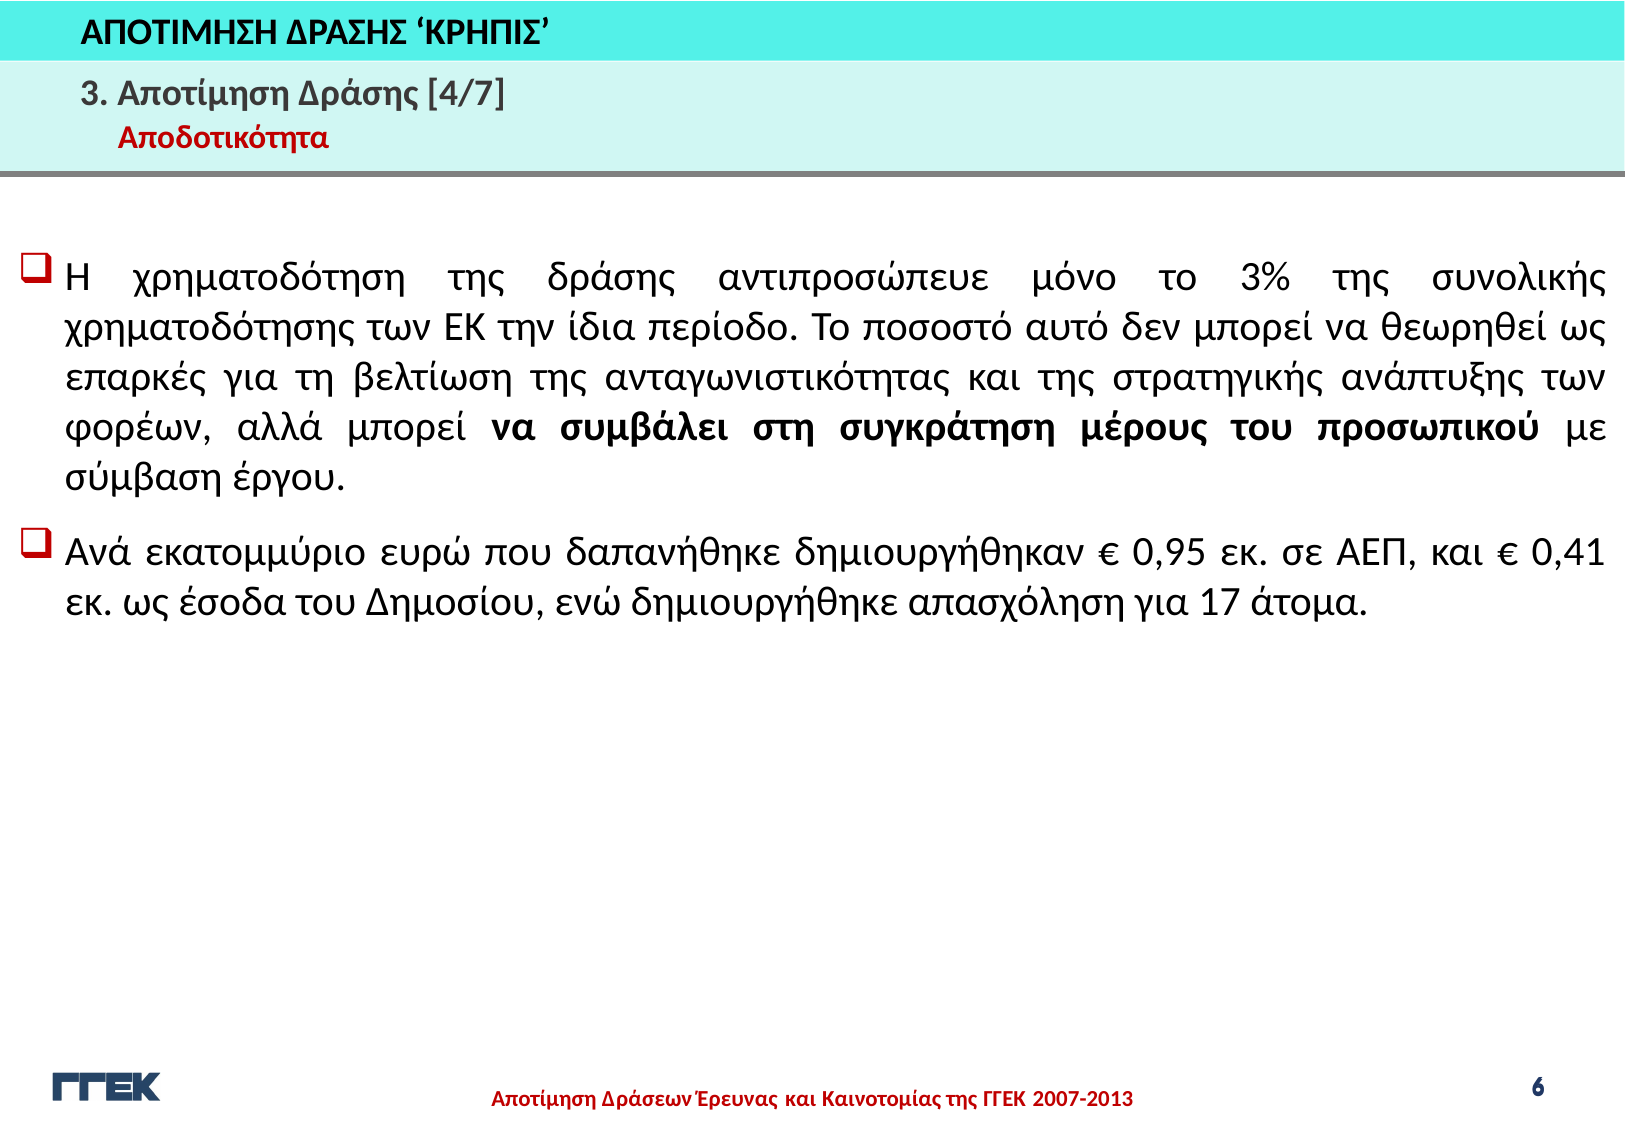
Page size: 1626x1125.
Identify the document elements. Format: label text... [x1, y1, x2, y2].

picture [52, 1072, 161, 1101]
text_box 6 [1517, 1062, 1596, 1107]
text_box Η χρηματοδότηση της δράσης αντιπροσώπευε μόνο το 3% της συνολικής χρηματοδότησης των ΕΚ την ίδια περίοδο. Το ποσοστό αυτό δεν μπορεί να θεωρηθεί ως επαρκές για τη βελτίωση της ανταγωνιστικότητας και της στρατηγικής ανάπτυξης των φορέων, αλλά μπορεί να συμβάλει στη συγκράτηση μέρους του προσωπικού με σύμβαση έργου. Ανά εκατομμύριο ευρώ που δαπανήθηκε δημιουργήθηκαν € 0,95 εκ. σε ΑΕΠ, και € 0,41 εκ. ως έσοδα του Δημοσίου, ενώ δημιουργήθηκε απασχόληση για 17 άτομα. [3, 241, 1622, 632]
text_box Αποδοτικότητα [103, 107, 345, 162]
text_box 3. Αποτίμηση Δράσης [4/7] [64, 60, 530, 121]
text_box ΑΠΟΤΙΜΗΣΗ ΔΡΑΣΗΣ ‘ΚΡΗΠΙΣ’ [65, 0, 575, 60]
